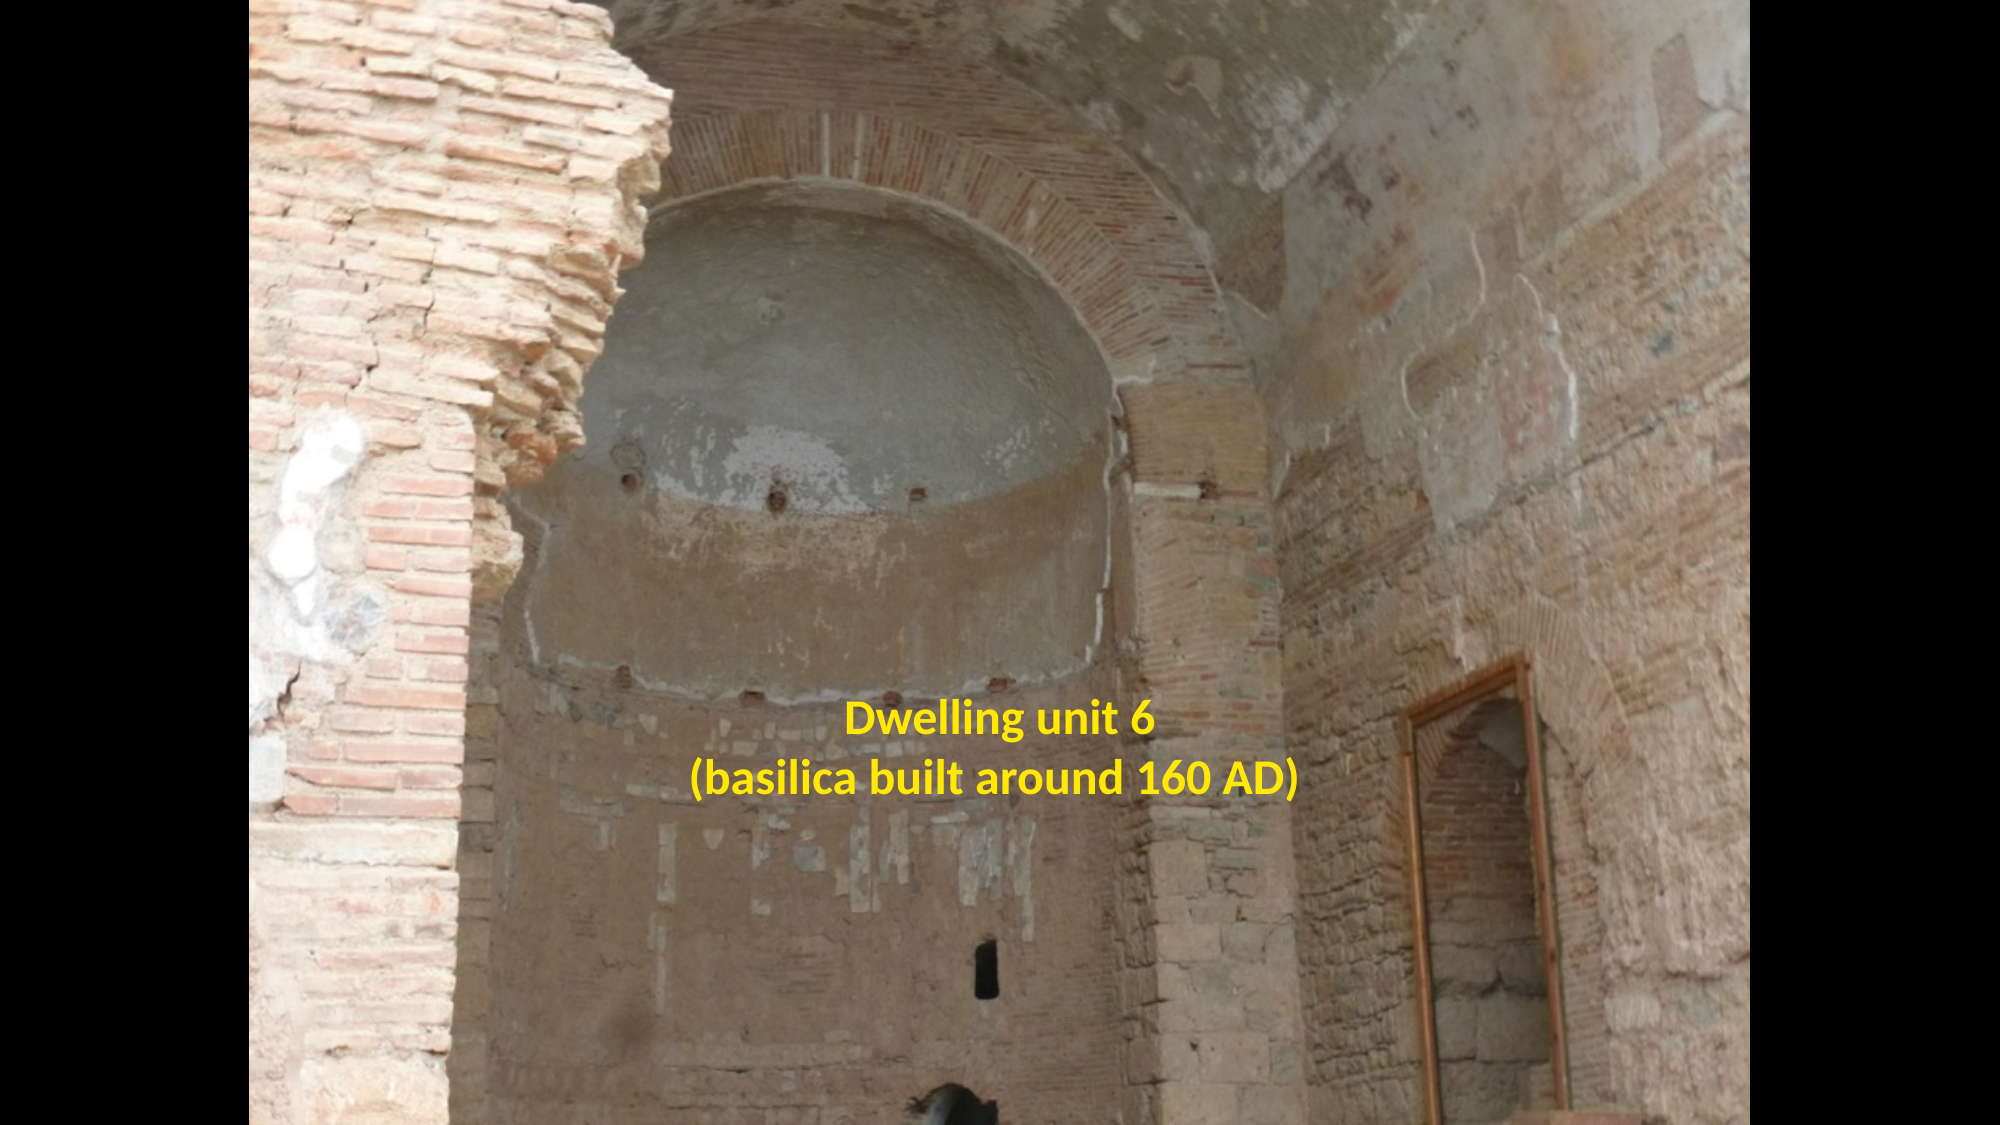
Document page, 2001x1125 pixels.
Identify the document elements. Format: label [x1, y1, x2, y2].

picture [249, 0, 1750, 1125]
